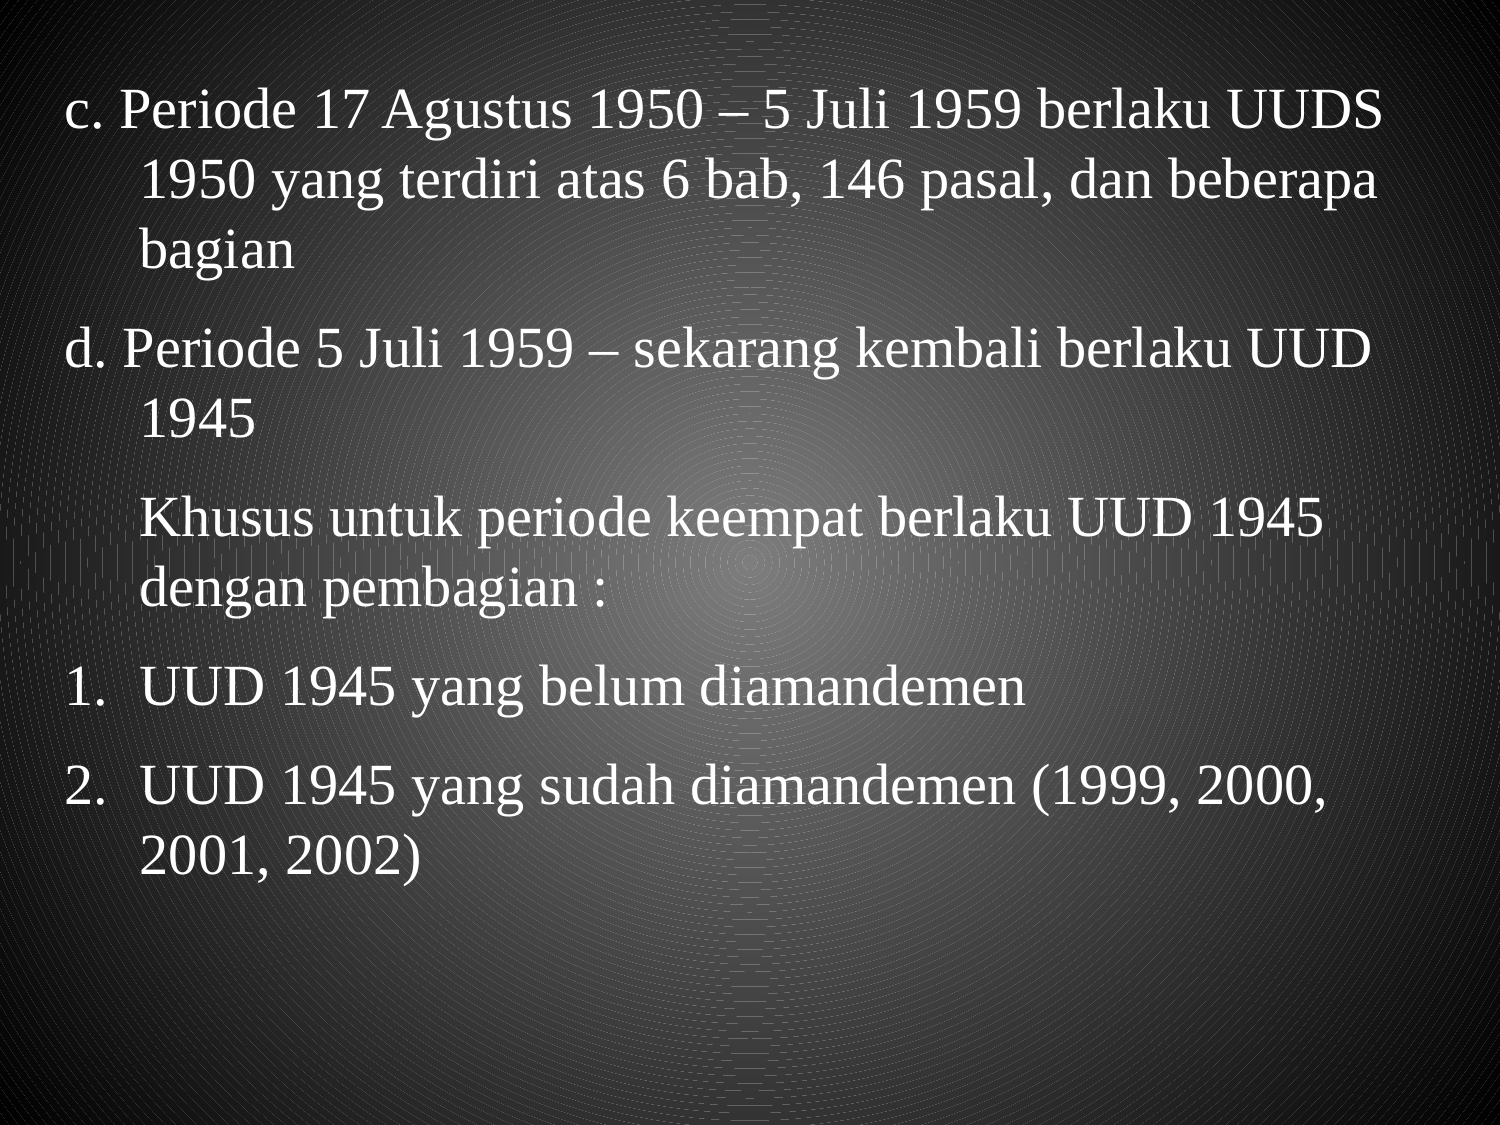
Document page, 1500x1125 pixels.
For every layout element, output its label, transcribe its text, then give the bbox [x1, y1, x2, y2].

text_box c. Periode 17 Agustus 1950 – 5 Juli 1959 berlaku UUDS 1950 yang terdiri atas 6 bab, 146 pasal, dan beberapa bagian d. Periode 5 Juli 1959 – sekarang kembali berlaku UUD 1945 Khusus untuk periode keempat berlaku UUD 1945 dengan pembagian : UUD 1945 yang belum diamandemen UUD 1945 yang sudah diamandemen (1999, 2000, 2001, 2002) [50, 62, 1450, 993]
